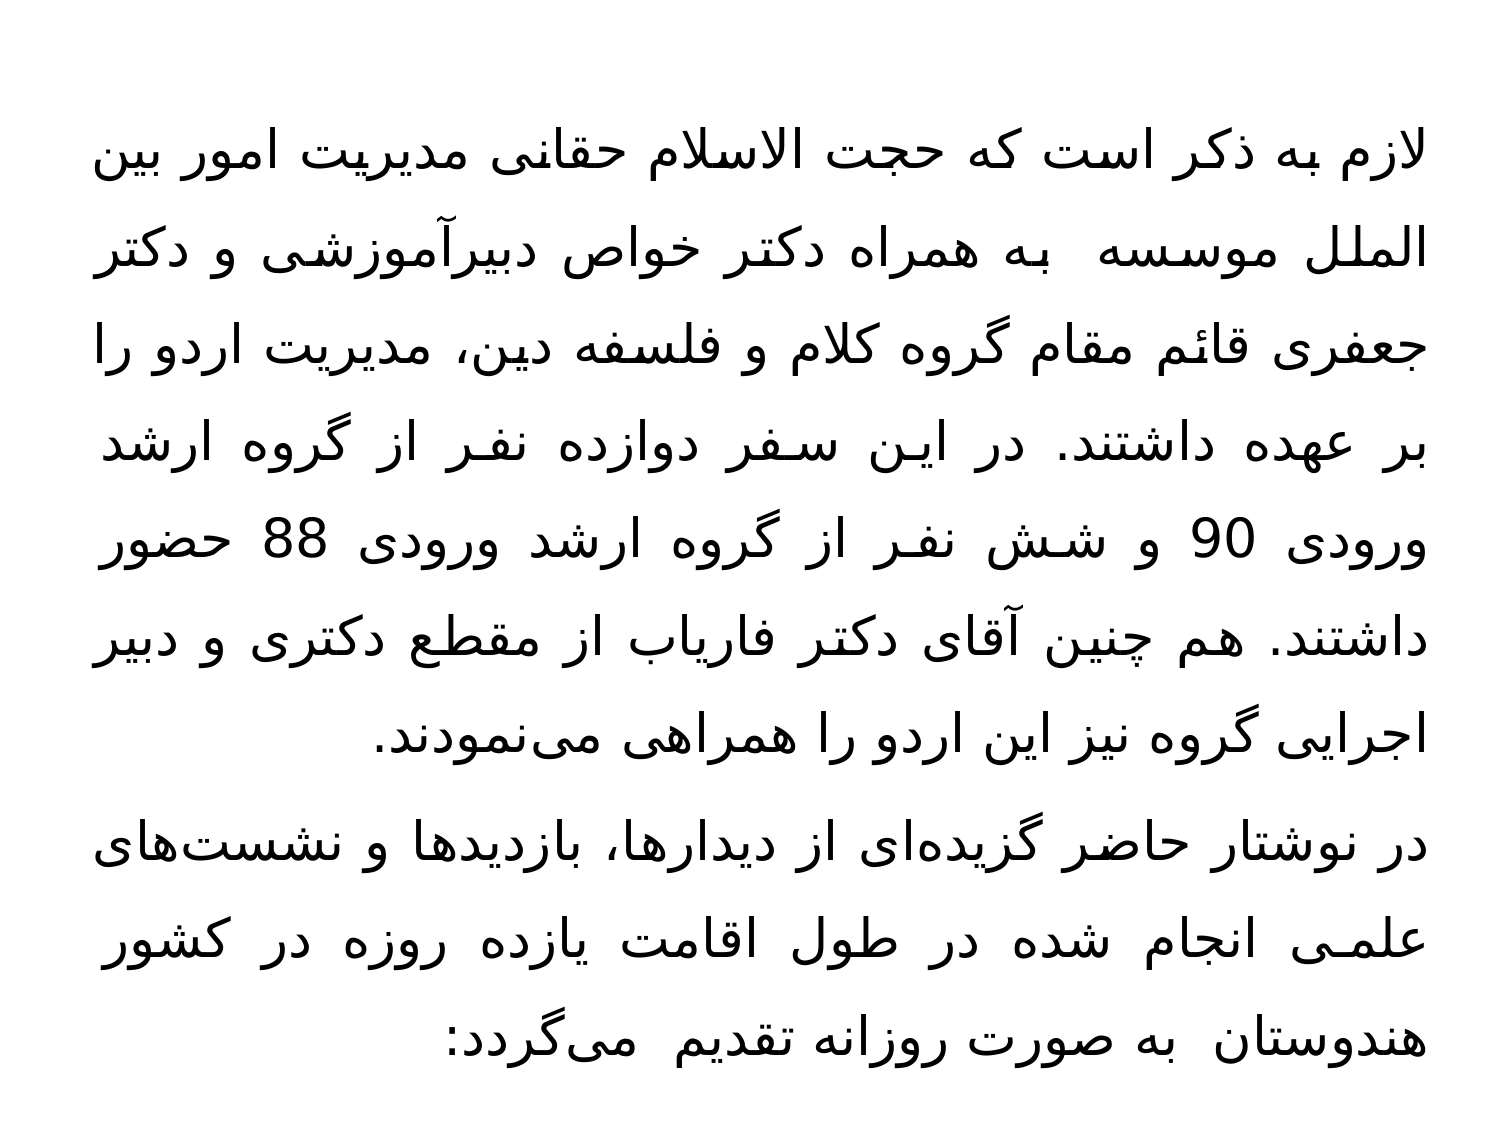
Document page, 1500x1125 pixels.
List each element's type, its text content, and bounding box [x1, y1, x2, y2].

list لازم به ذکر است که حجت الاسلام حقانی مدیریت امور بین الملل موسسه به همراه دکتر خواص دبیرآموزشی و دکتر جعفری قائم مقام گروه کلام و فلسفه دین، مدیریت اردو را بر عهده داشتند. در این سفر دوازده نفر از گروه ارشد ورودی 90 و شش نفر از گروه ارشد ورودی 88 حضور داشتند. هم چنین آقای دکتر فاریاب از مقطع دکتری و دبیر اجرایی گروه نیز این اردو را همراهی می‌نمودند. در نوشتار حاضر گزیده‌ای از دیدارها، بازدیدها و نشست‌های علمی انجام شده در طول اقامت یازده روزه در کشور هندوستان به صورت روزانه تقدیم می‌گردد: [75, 75, 1450, 1088]
